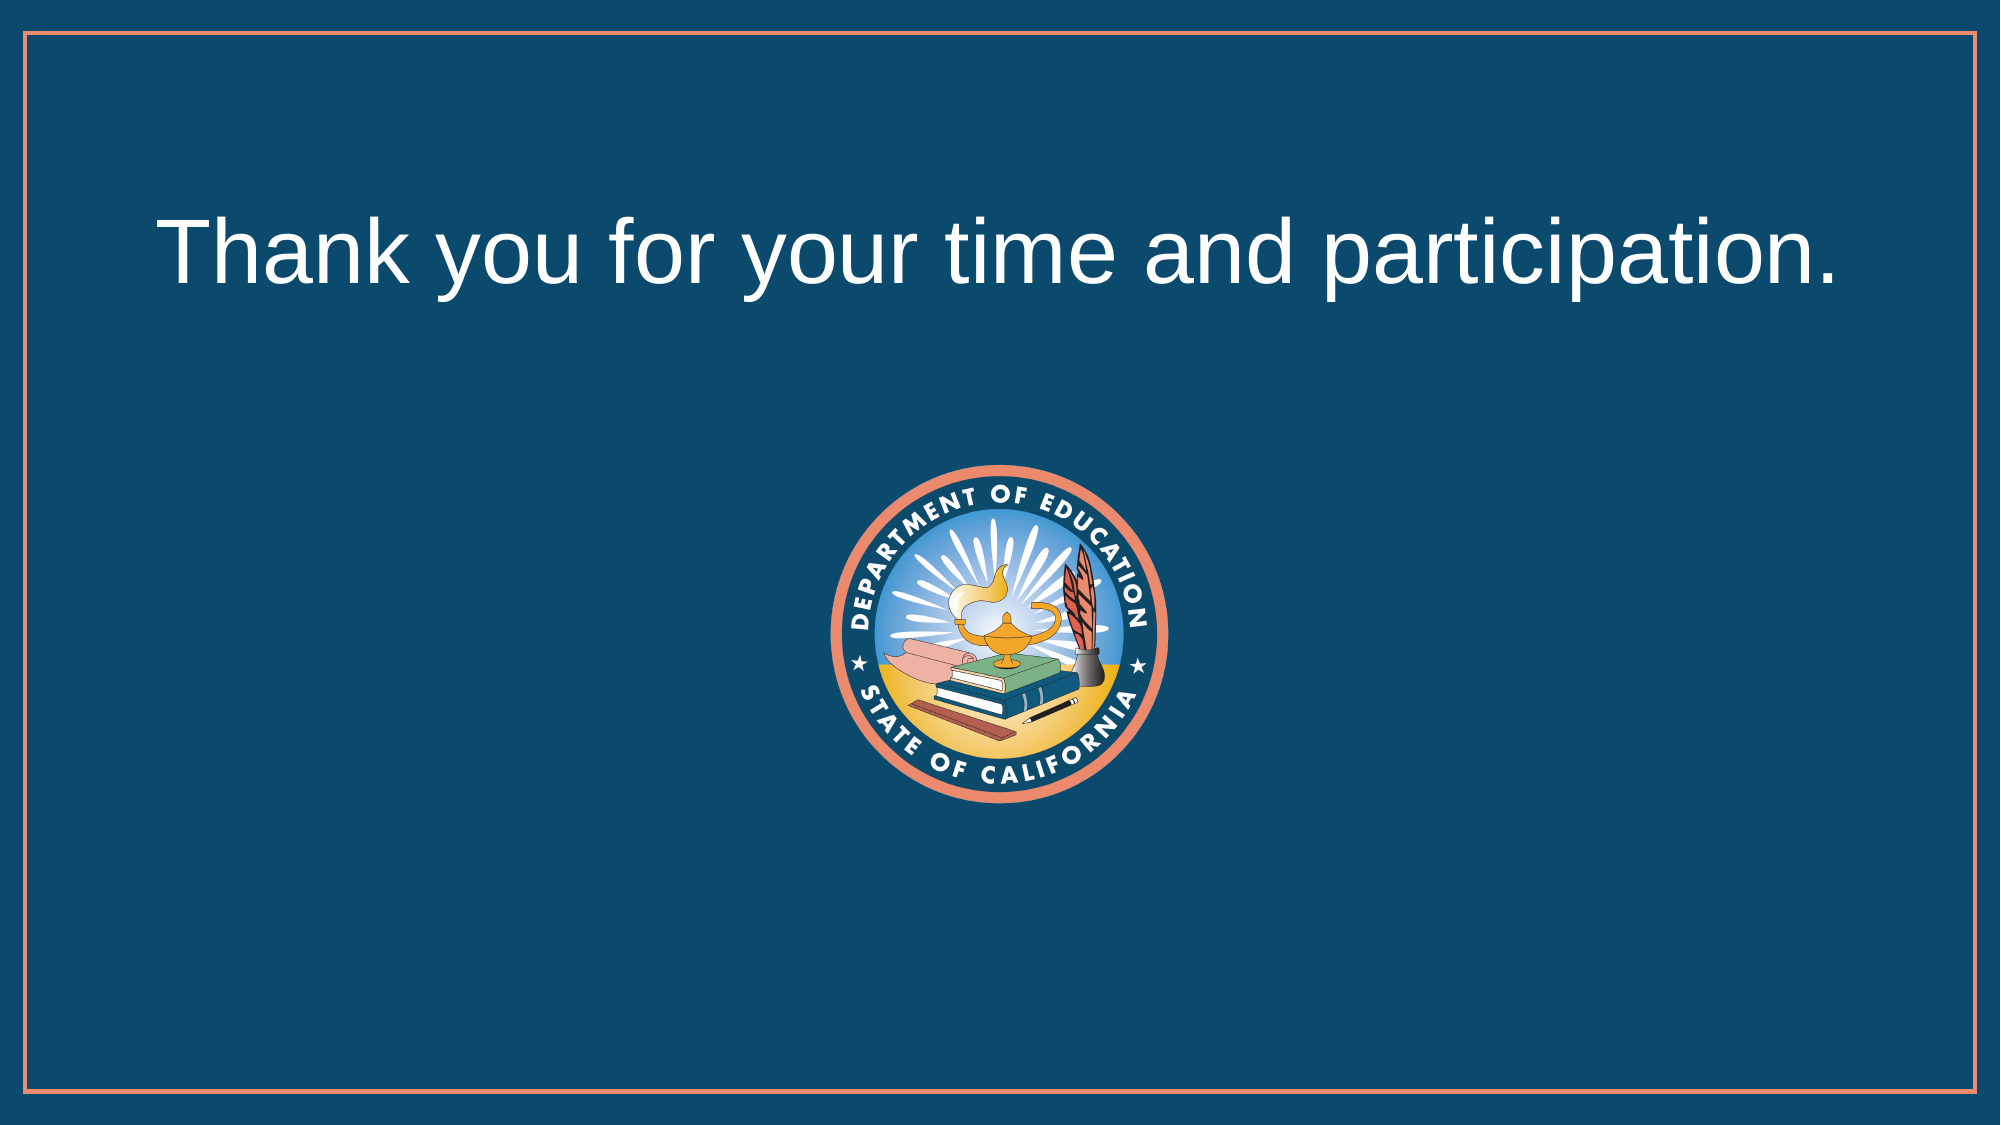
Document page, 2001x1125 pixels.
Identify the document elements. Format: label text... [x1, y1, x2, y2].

title Thank you for your time and participation. [24, 147, 1975, 365]
picture [828, 460, 1172, 809]
